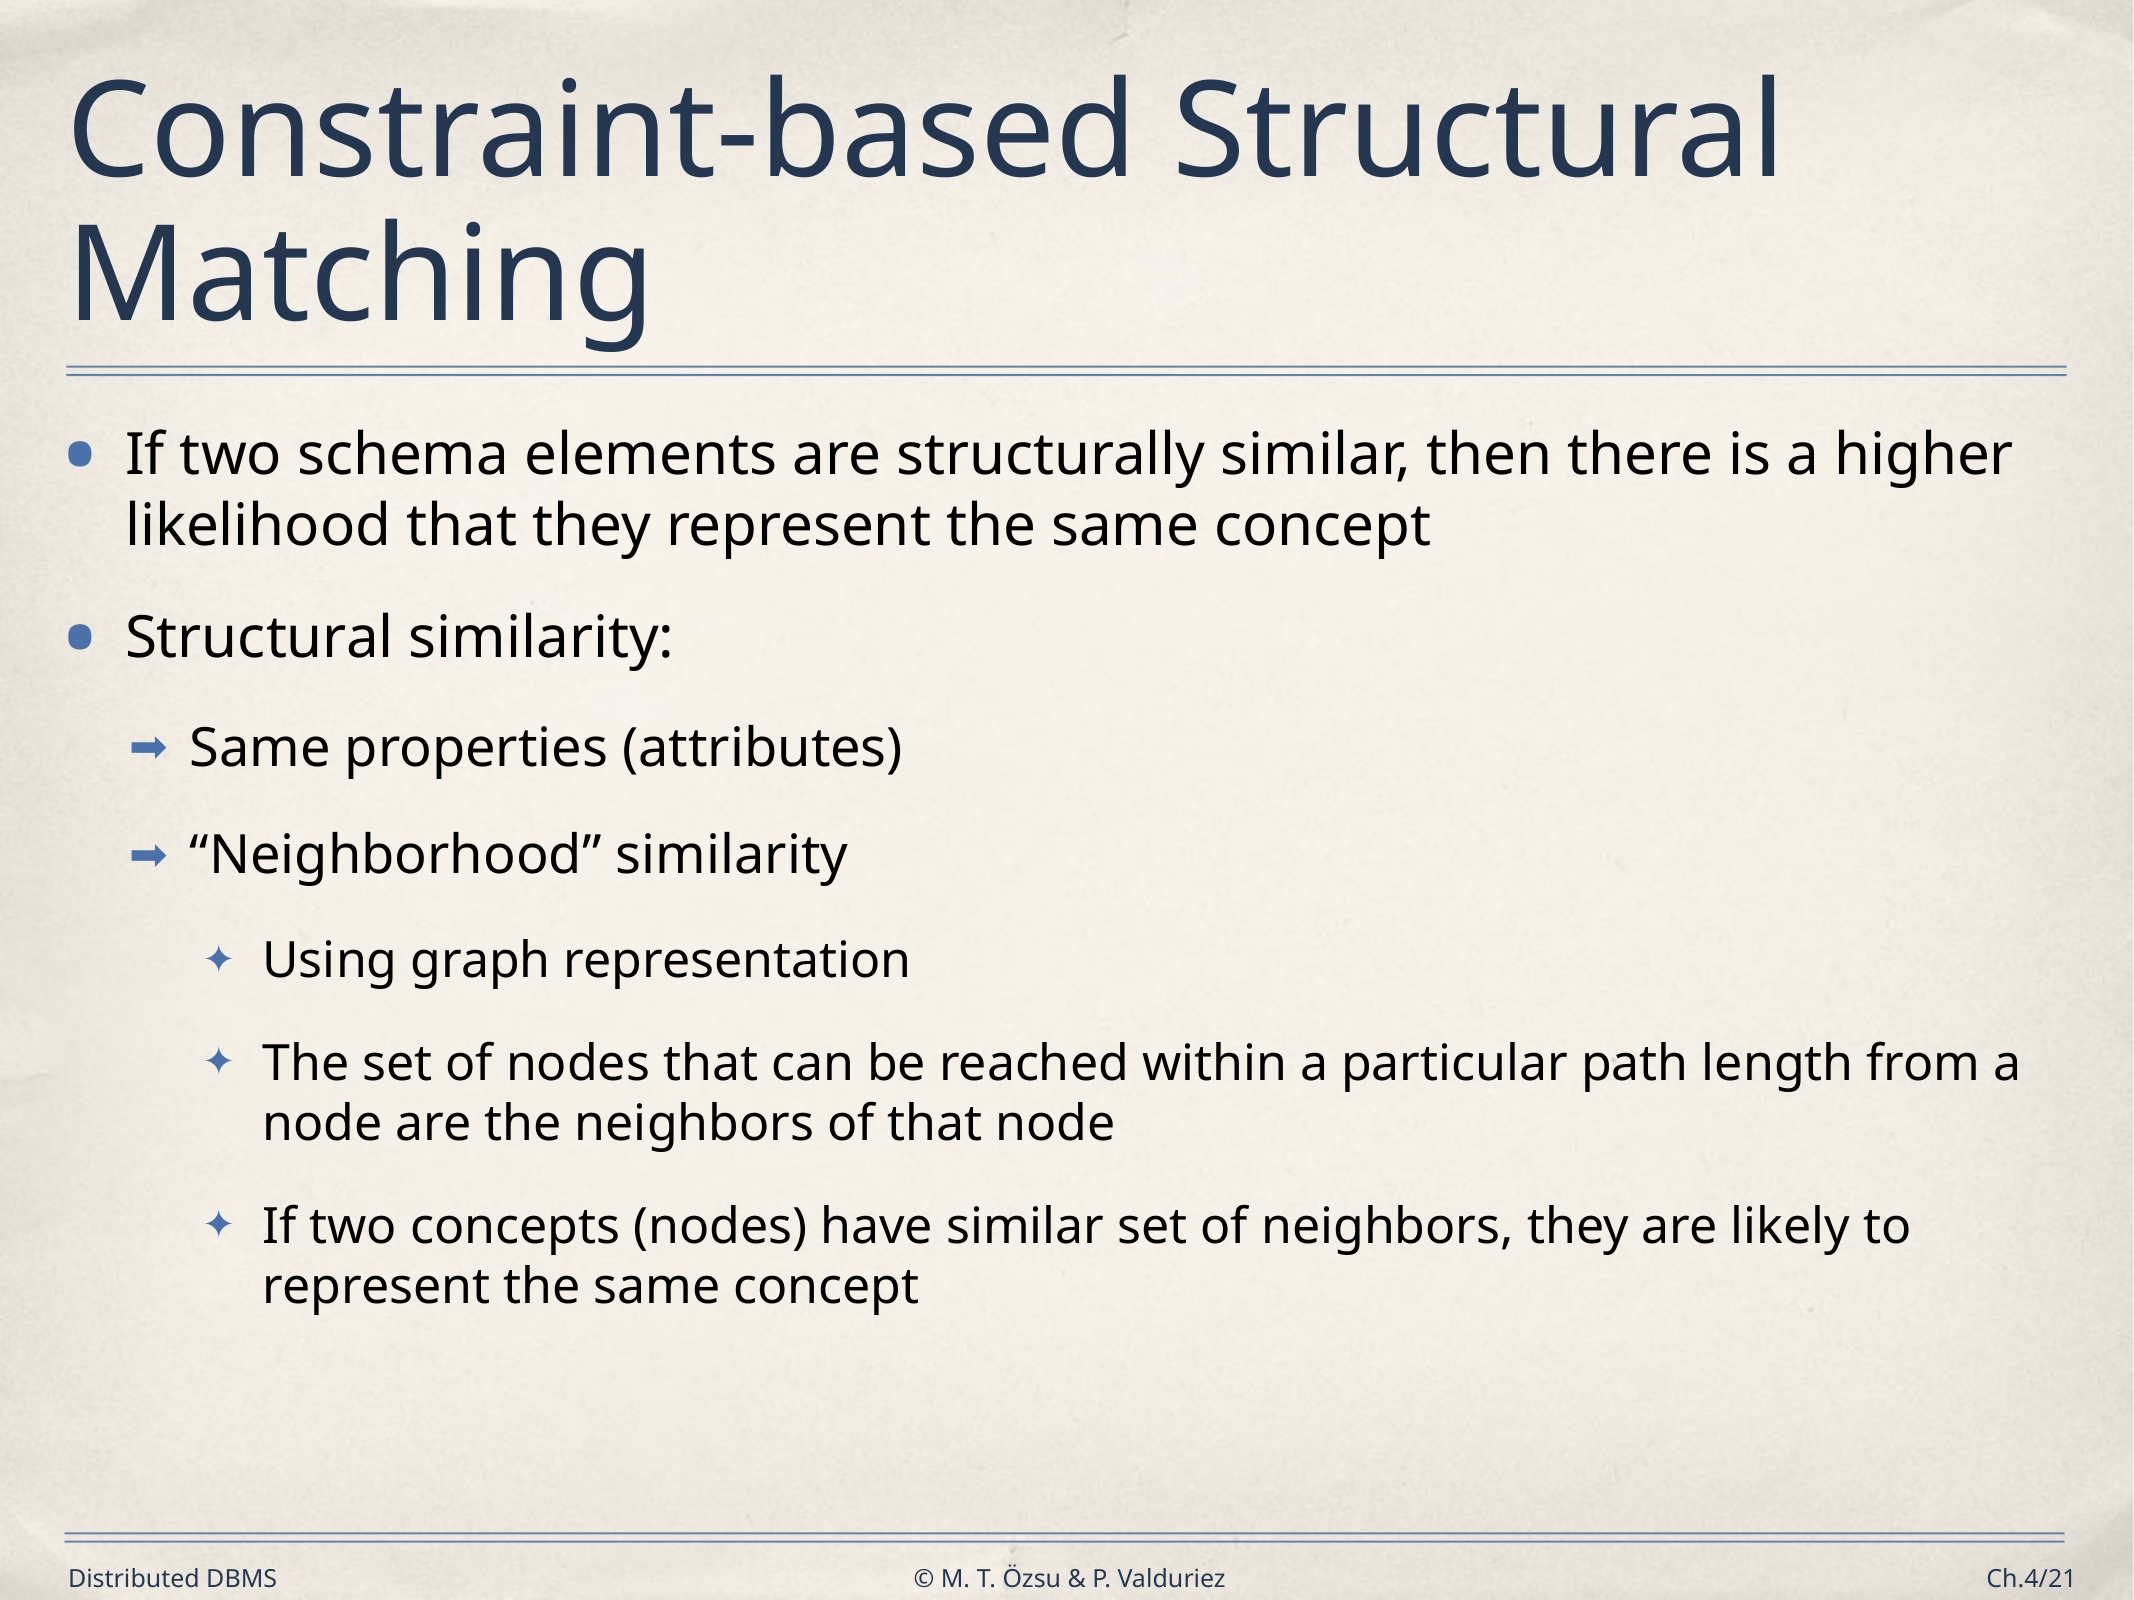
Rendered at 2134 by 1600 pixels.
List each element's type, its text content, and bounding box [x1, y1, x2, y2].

picture [0, 0, 2134, 1600]
list If two schema elements are structurally similar, then there is a higher likelihood that they represent the same concept Structural similarity: Same properties (attributes) “Neighborhood” similarity Using graph representation The set of nodes that can be reached within a particular path length from a node are the neighbors of that node If two concepts (nodes) have similar set of neighbors, they are likely to represent the same concept [56, 408, 2073, 1519]
title Constraint-based Structural Matching [58, 72, 2075, 338]
